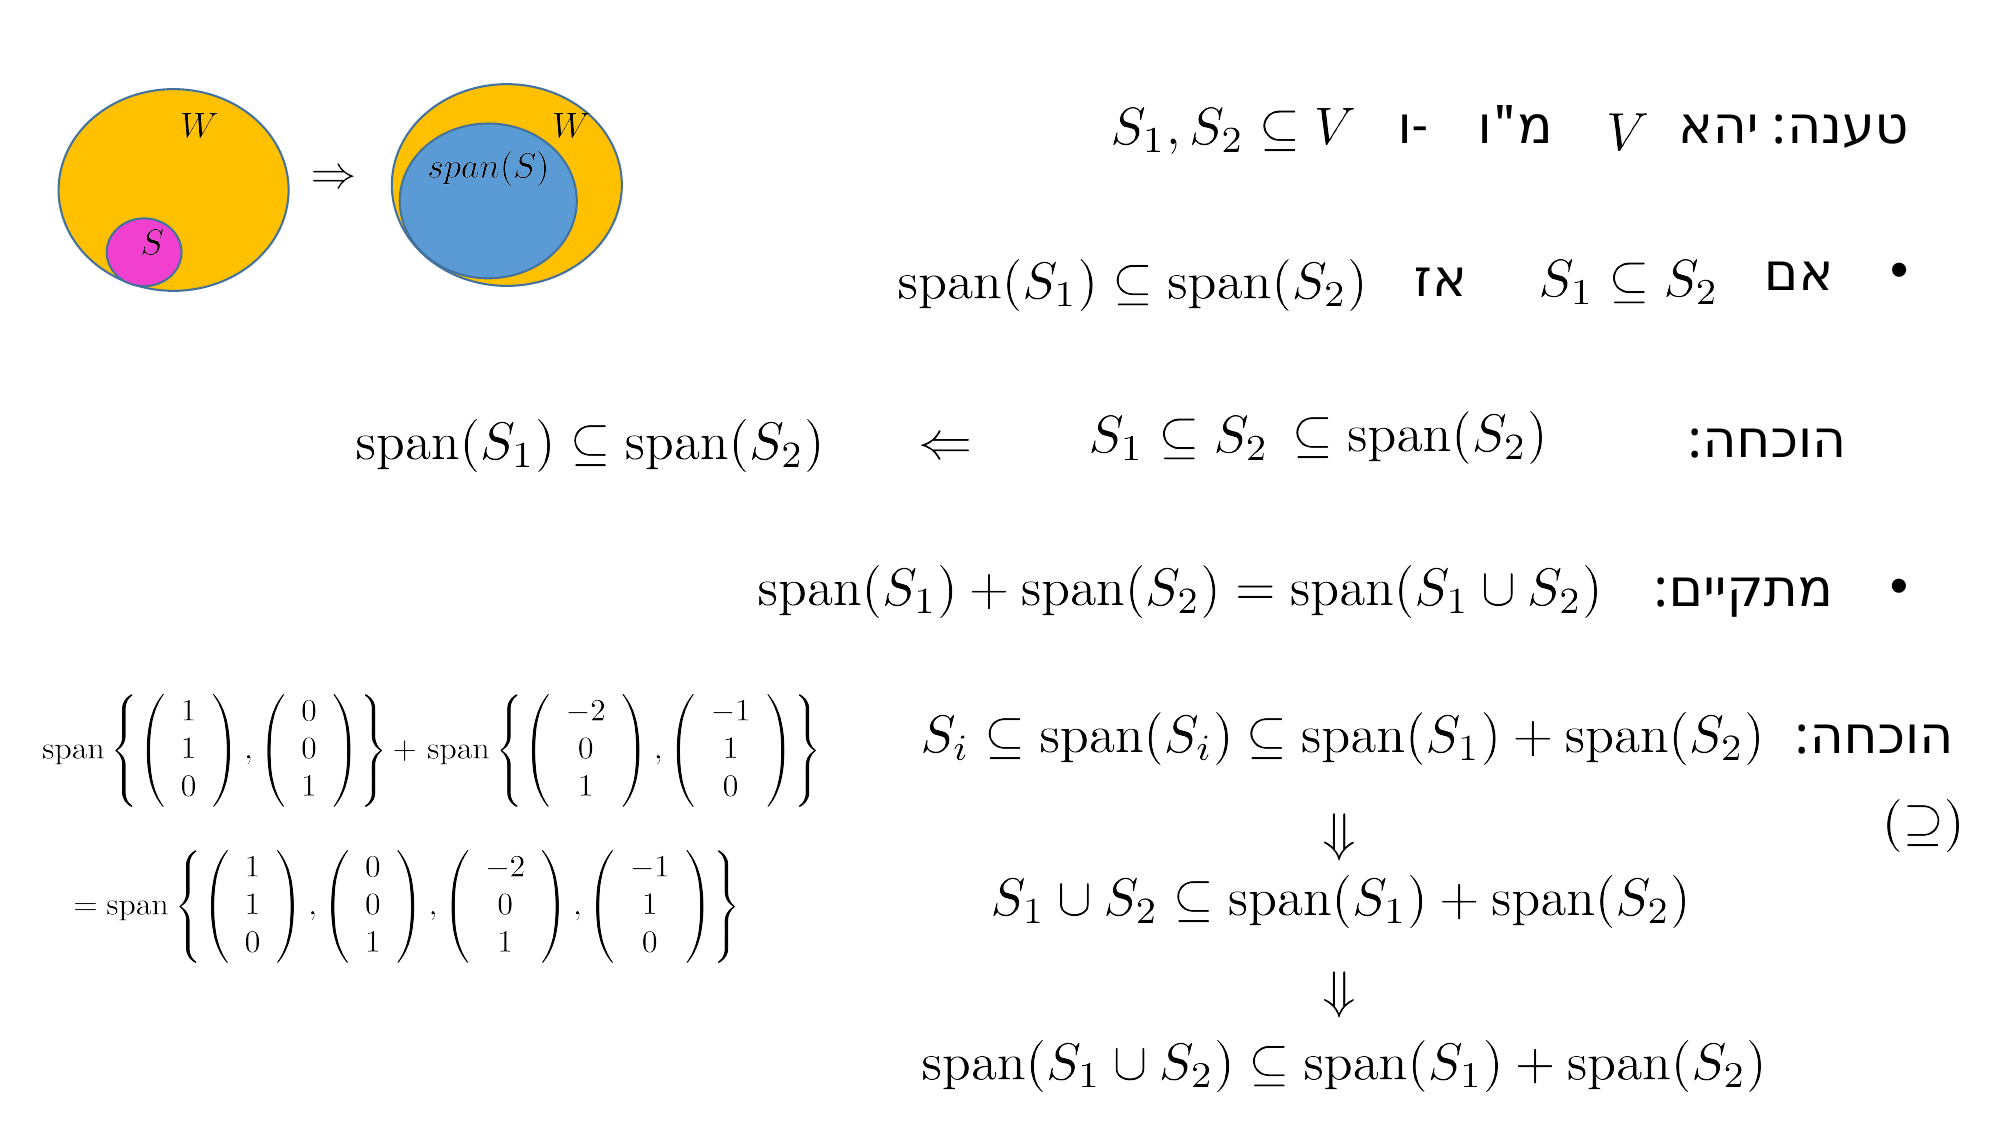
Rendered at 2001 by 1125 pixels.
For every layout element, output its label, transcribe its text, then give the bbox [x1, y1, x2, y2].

picture [1091, 415, 1264, 460]
text_box הוכחה: [1753, 694, 1969, 772]
picture [923, 712, 1228, 765]
picture [921, 430, 969, 460]
text_box אם [1730, 230, 1923, 309]
text_box מתקיים: [1623, 546, 1923, 624]
picture [1609, 113, 1647, 151]
picture [1541, 258, 1714, 304]
text_box ו- [1352, 84, 1443, 162]
picture [428, 694, 816, 807]
text_box אז [1391, 236, 1482, 315]
picture [759, 565, 1597, 618]
picture [43, 694, 415, 807]
picture [1250, 712, 1759, 765]
picture [993, 875, 1685, 928]
picture [1113, 107, 1354, 154]
picture [1324, 971, 1354, 1019]
picture [1887, 799, 1959, 852]
picture [357, 419, 820, 472]
picture [899, 259, 1362, 311]
text_box מ"ו [1453, 84, 1568, 162]
text_box טענה: יהא [1587, 84, 1923, 162]
picture [923, 1040, 1761, 1092]
picture [1324, 813, 1354, 861]
picture [75, 850, 735, 963]
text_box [58, 84, 622, 291]
text_box הוכחה: [1646, 398, 1861, 476]
picture [1296, 411, 1542, 464]
